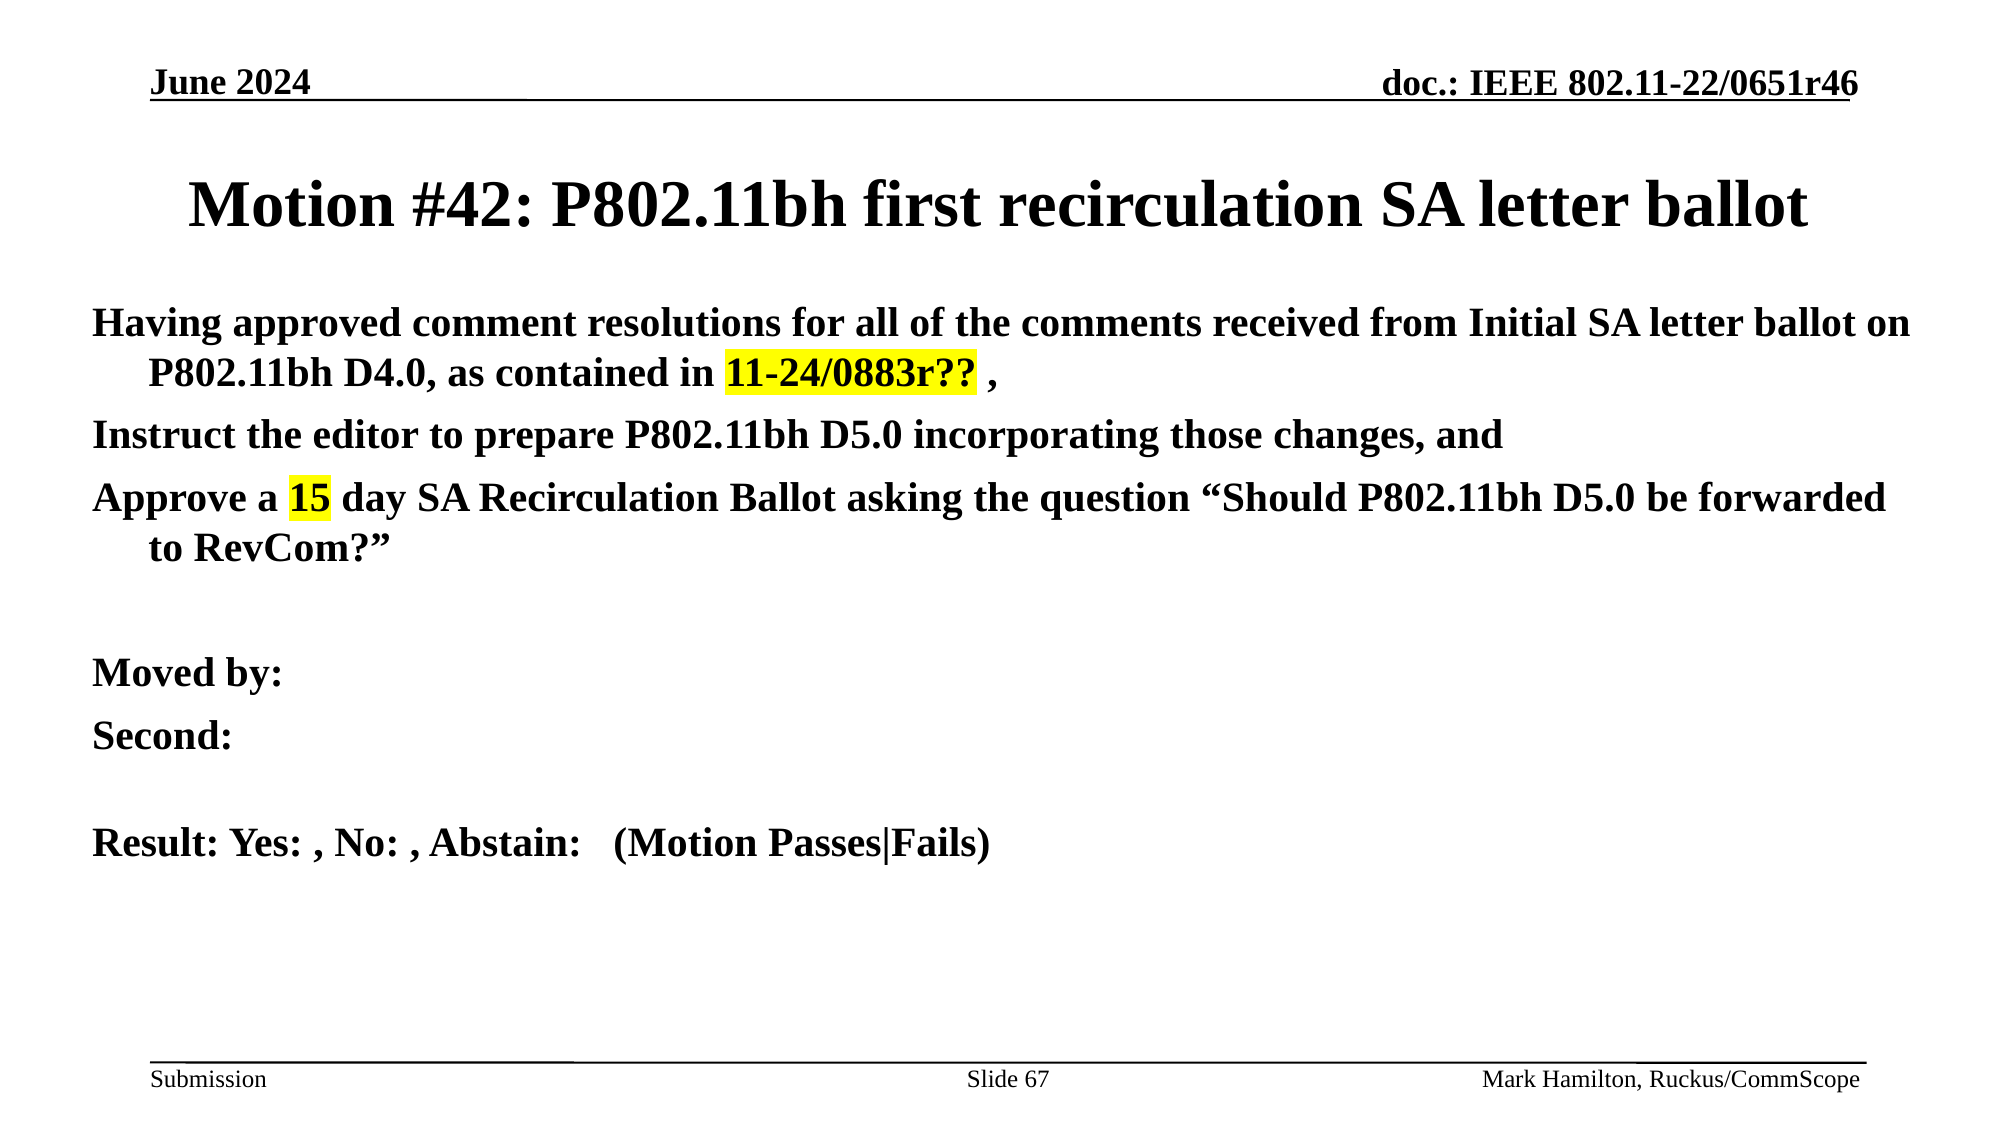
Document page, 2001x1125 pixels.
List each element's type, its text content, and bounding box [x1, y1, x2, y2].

slide_number Slide 67 [950, 1061, 1067, 1123]
list Having approved comment resolutions for all of the comments received from Initial SA letter ballot on P802.11bh D4.0, as contained in 11-24/0883r?? , Instruct the editor to prepare P802.11bh D5.0 incorporating those changes, and Approve a 15 day SA Recirculation Ballot asking the question “Should P802.11bh D5.0 be forwarded to RevCom?” Moved by: Second: Result: Yes: , No: , Abstain: (Motion Passes|Fails) [76, 286, 1940, 1051]
title Motion #42: P802.11bh first recirculation SA letter ballot [149, 112, 1850, 286]
